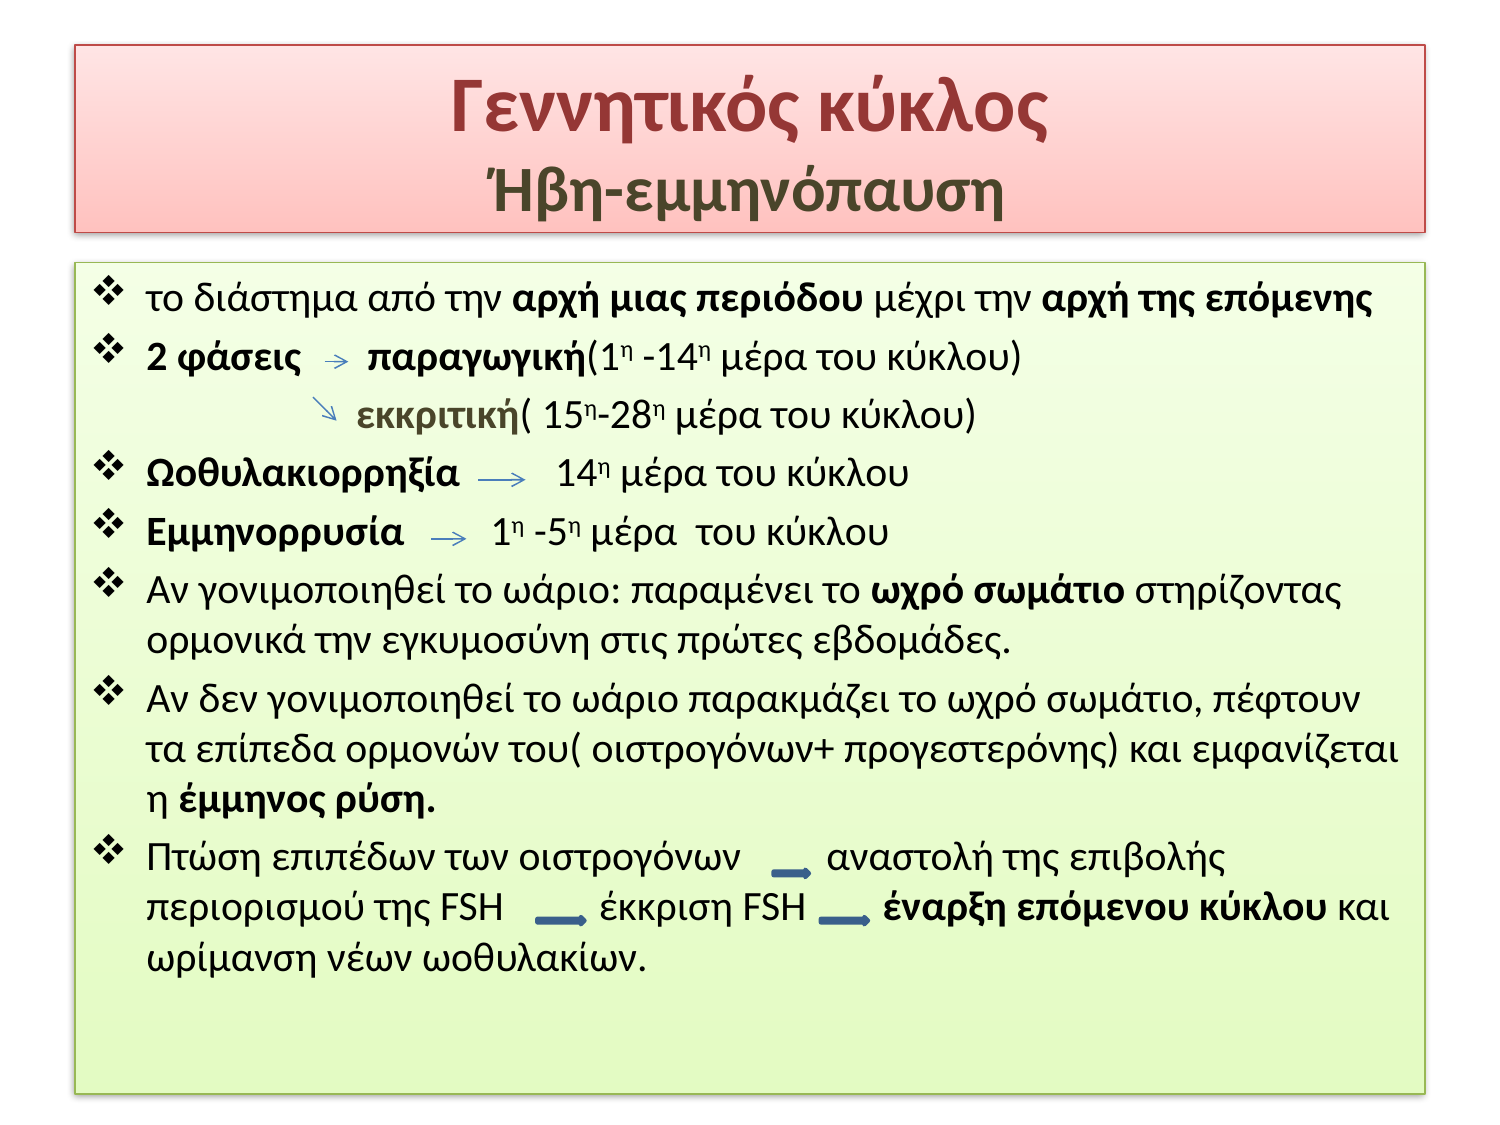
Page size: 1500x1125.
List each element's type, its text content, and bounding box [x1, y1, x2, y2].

text_box [535, 914, 587, 927]
list το διάστημα από την αρχή μιας περιόδου μέχρι την αρχή της επόμενης 2 φάσεις παραγωγική(1η -14η μέρα του κύκλου) εκκριτική( 15η-28η μέρα του κύκλου) Ωοθυλακιορρηξία 14η μέρα του κύκλου Εμμηνορρυσία 1η -5η μέρα του κύκλου Αν γονιμοποιηθεί το ωάριο: παραμένει το ωχρό σωμάτιο στηρίζοντας ορμονικά την εγκυμοσύνη στις πρώτες εβδομάδες. Αν δεν γονιμοποιηθεί το ωάριο παρακμάζει το ωχρό σωμάτιο, πέφτουν τα επίπεδα ορμονών του( οιστρογόνων+ προγεστερόνης) και εμφανίζεται η έμμηνος ρύση. Πτώση επιπέδων των οιστρογόνων αναστολή της επιβολής περιορισμού της FSH έκκριση FSH έναρξη επόμενου κύκλου και ωρίμανση νέων ωοθυλακίων. [74, 262, 1426, 1095]
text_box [312, 396, 337, 421]
text_box [771, 867, 812, 880]
title Γεννητικός κύκλος Ήβη-εμμηνόπαυση [74, 44, 1426, 233]
text_box [818, 914, 871, 927]
